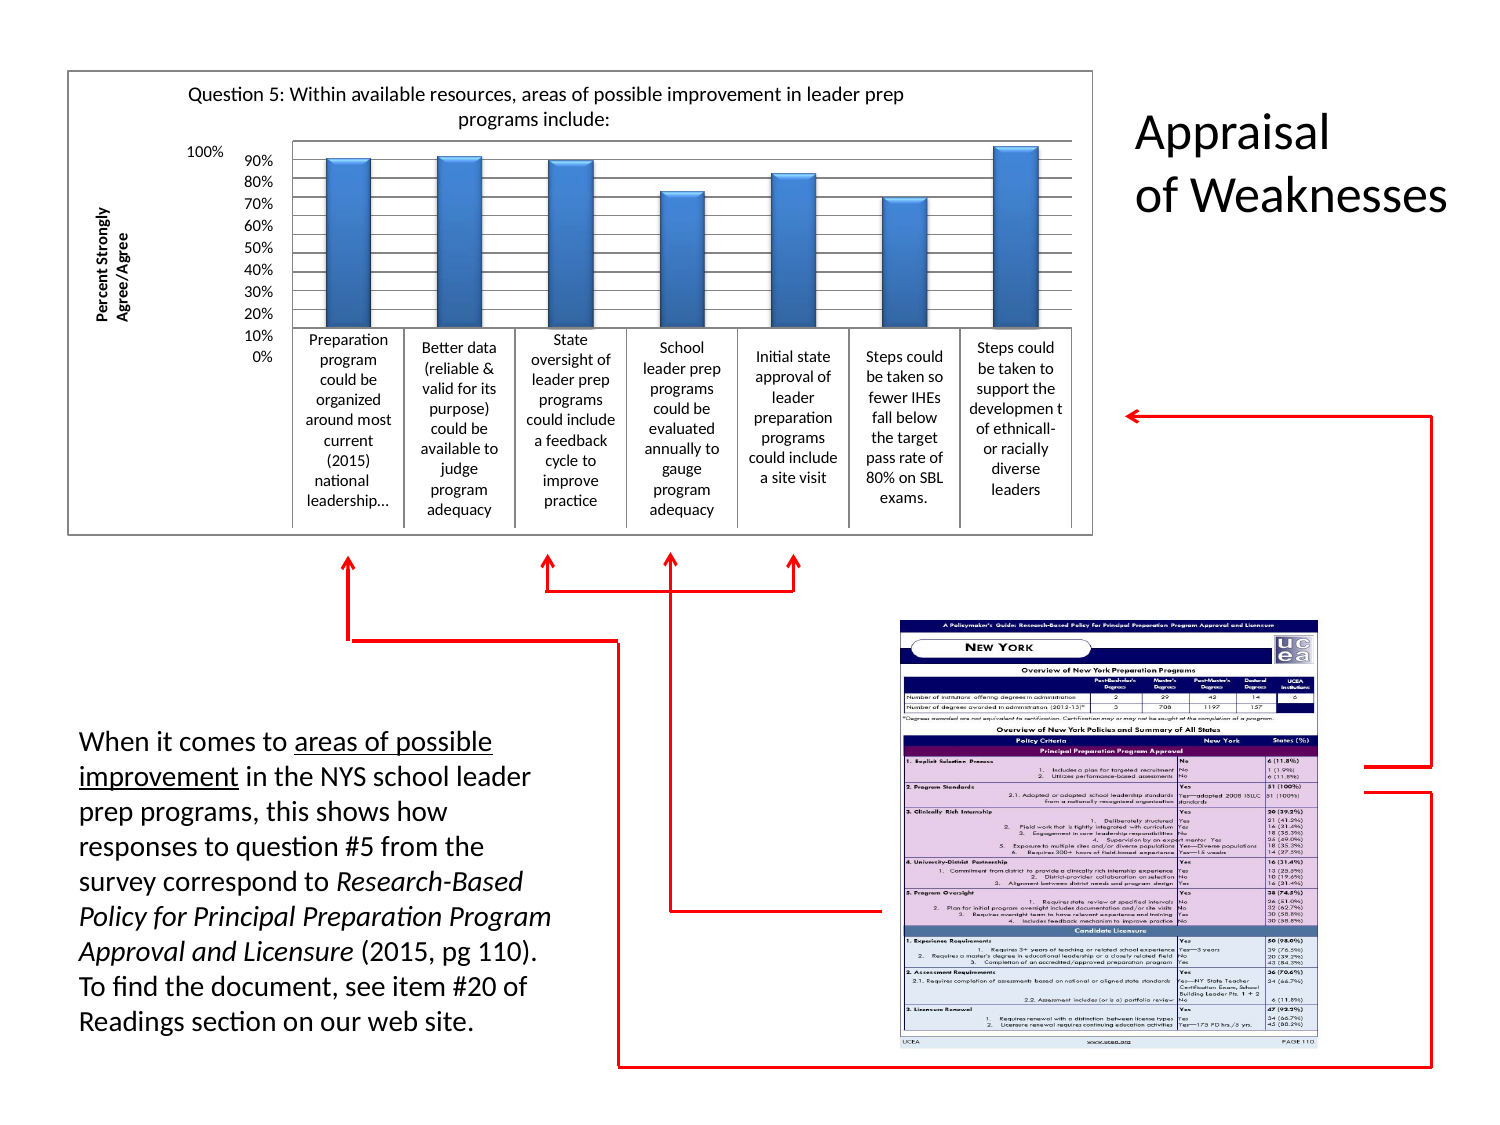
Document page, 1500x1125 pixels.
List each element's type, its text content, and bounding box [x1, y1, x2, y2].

text_box Appraisal of Weaknesses [1123, 92, 1481, 229]
text_box [68, 70, 1093, 536]
picture [872, 604, 1345, 1063]
text_box When it comes to areas of possible improvement in the NYS school leader prep programs, this shows how responses to question #5 from the survey correspond to Research-Based Policy for Principal Preparation Program Approval and Licensure (2015, pg 110). To find the document, see item #20 of Readings section on our web site. [66, 716, 571, 1043]
